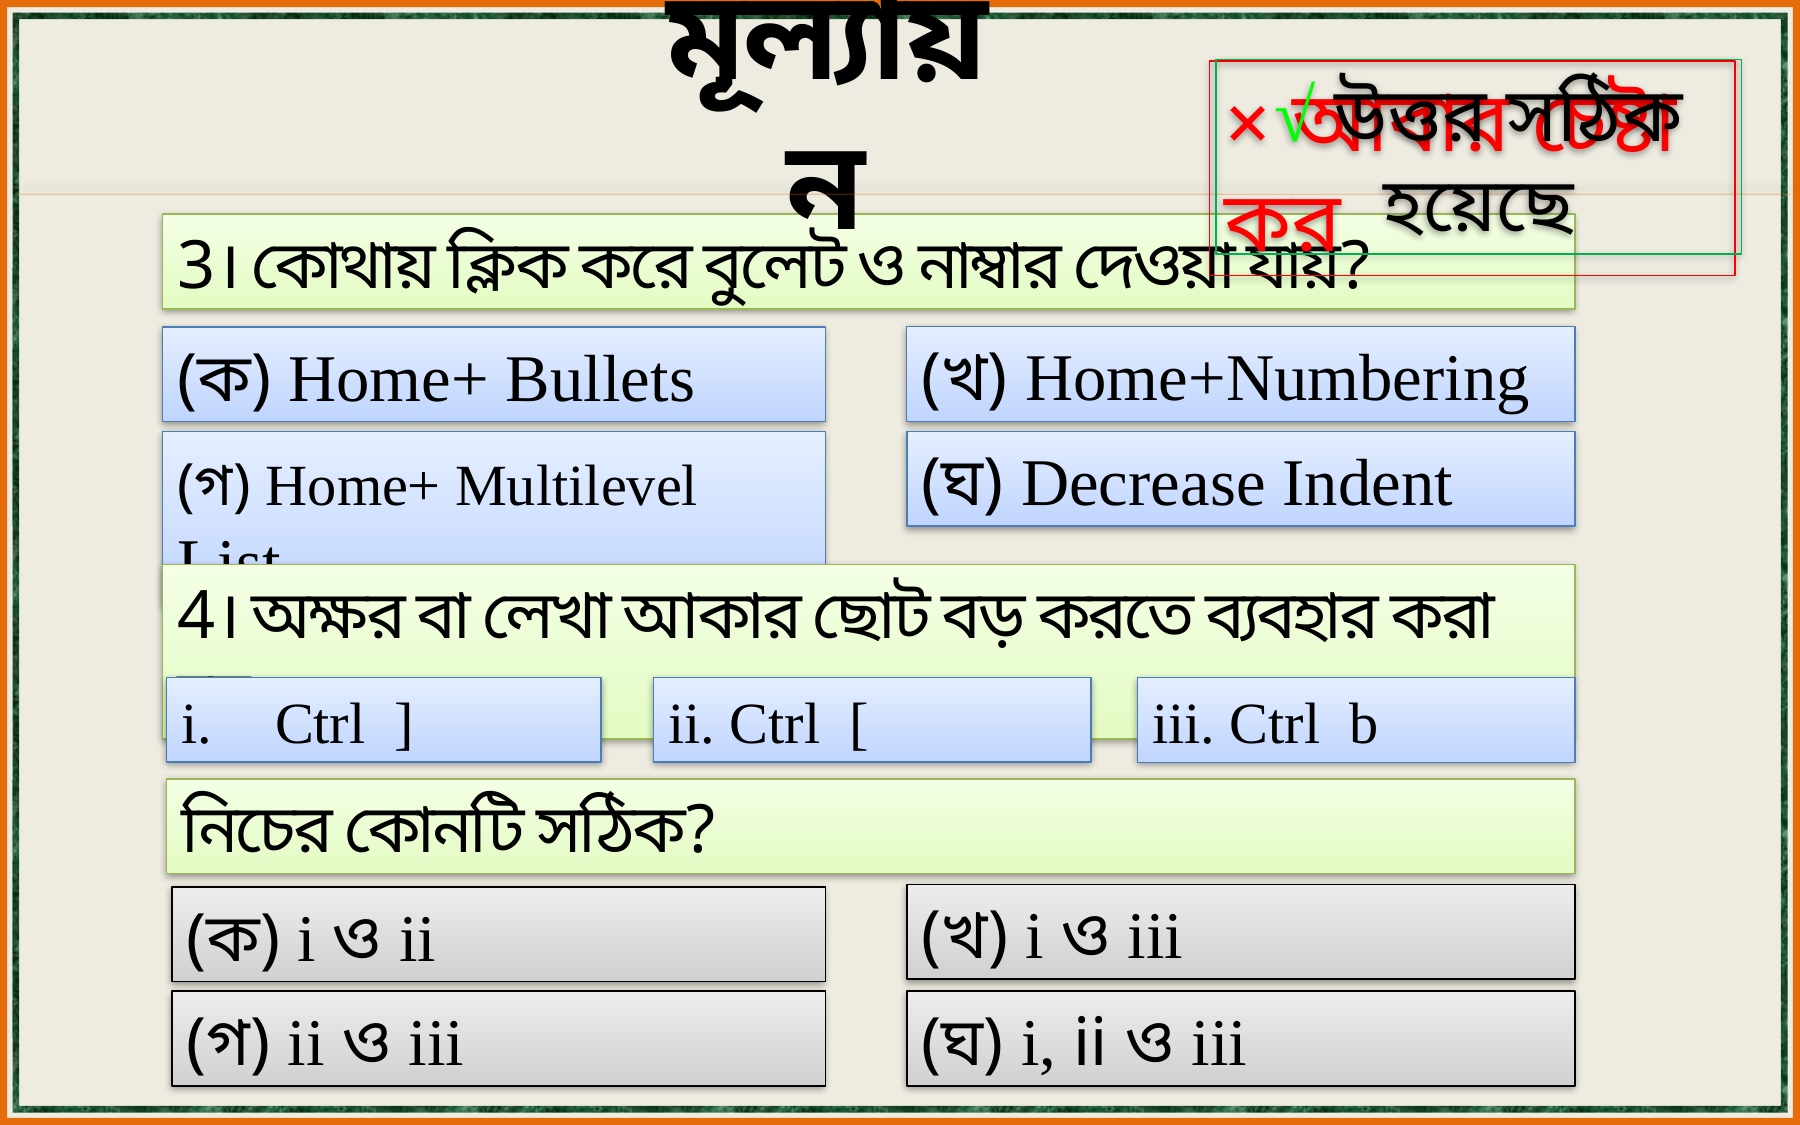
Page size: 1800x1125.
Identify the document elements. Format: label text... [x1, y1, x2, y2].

text_box 3। কোথায় ক্লিক করে বুলেট ও নাম্বার দেওয়া যায়? [162, 213, 1576, 310]
text_box iii. Ctrl b [1137, 677, 1576, 763]
text_box মূল্যায়ন [624, 56, 1027, 152]
text_box (ক) i ও ii [171, 886, 826, 982]
text_box (খ) i ও iii [906, 884, 1576, 980]
text_box √ উত্তর সঠিক হয়েছে [1215, 59, 1742, 193]
text_box (খ) Home+Numbering [906, 326, 1576, 422]
text_box Ctrl ] [166, 677, 602, 763]
text_box নিচের কোনটি সঠিক? [166, 778, 1576, 874]
text_box √ উত্তর সঠিক হয়েছে [1215, 206, 1742, 255]
text_box × আবার চেষ্টা কর [1209, 206, 1736, 276]
text_box (গ) ii ও iii [171, 990, 826, 1087]
text_box (গ) Home+ Multilevel List [162, 431, 826, 563]
picture [12, 12, 1788, 1113]
text_box (ক) Home+ Bullets [162, 326, 826, 422]
text_box (ঘ) Decrease Indent [906, 431, 1576, 527]
text_box ii. Ctrl [ [653, 677, 1092, 763]
text_box (ঘ) i, ii ও iii [906, 990, 1576, 1087]
text_box 4। অক্ষর বা লেখা আকার ছোট বড় করতে ব্যবহার করা হয়… [162, 564, 1576, 740]
